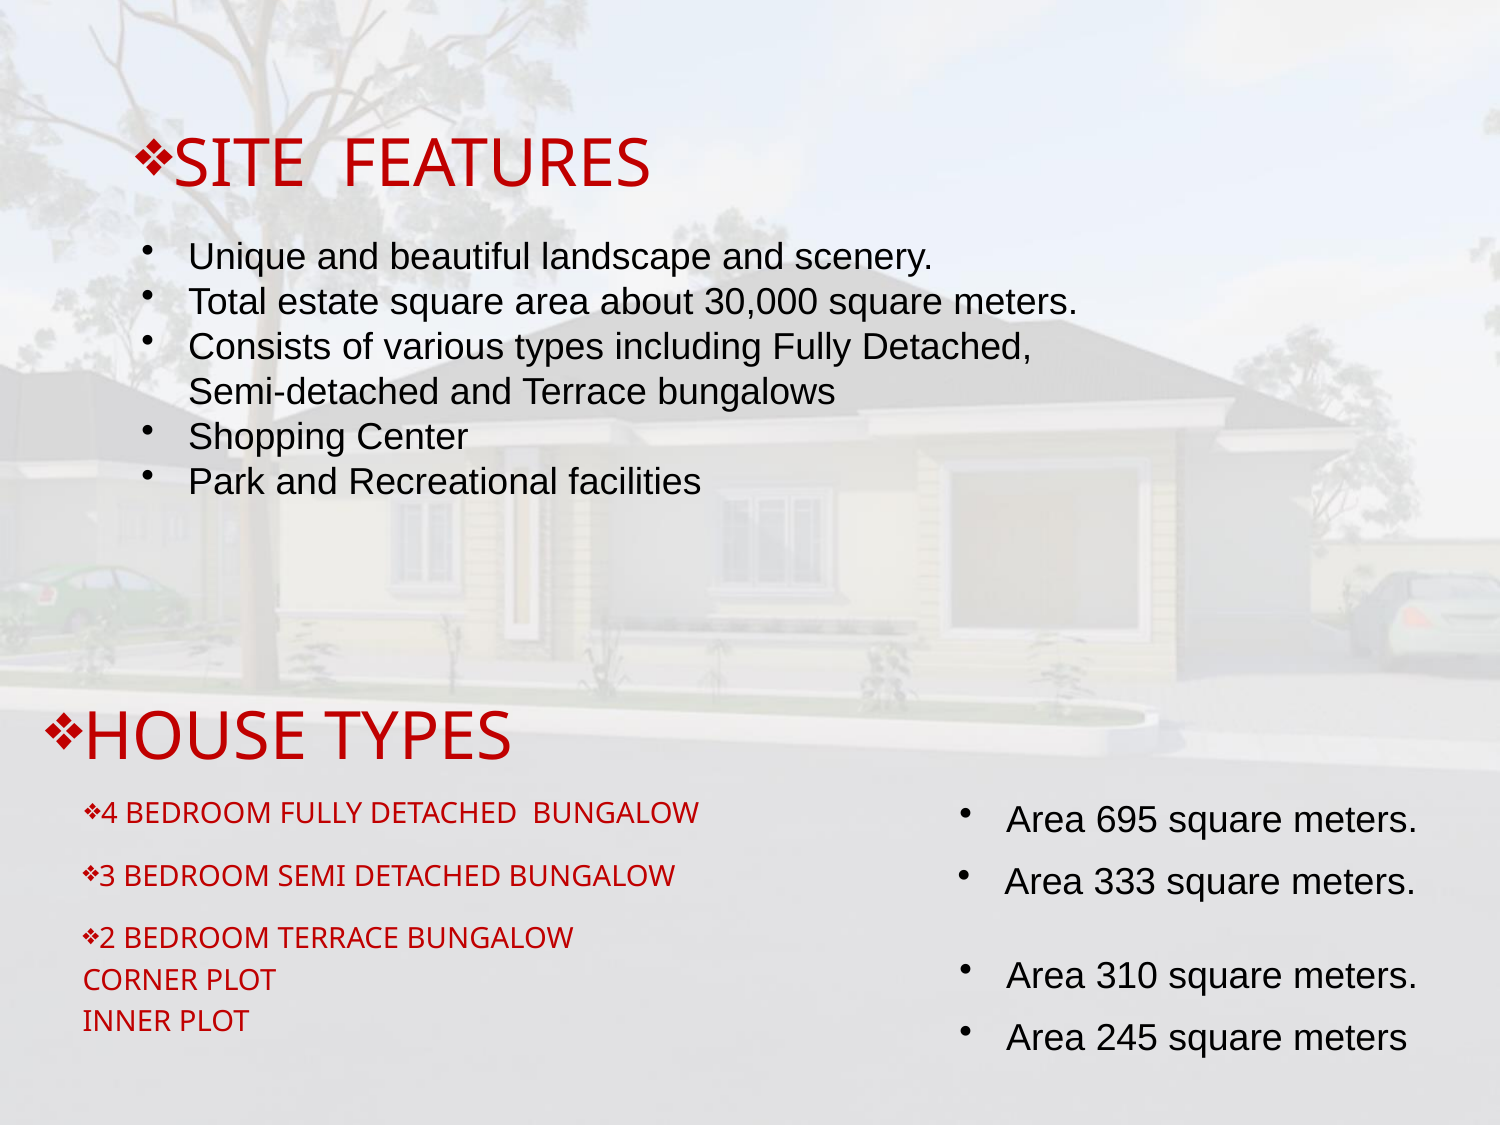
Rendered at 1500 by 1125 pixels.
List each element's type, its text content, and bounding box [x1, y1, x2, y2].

text_box 2 BEDROOM TERRACE BUNGALOW CORNER PLOT INNER PLOT [74, 912, 798, 1045]
text_box 3 BEDROOM SEMI DETACHED BUNGALOW [74, 849, 988, 900]
text_box HOUSE TYPES [37, 686, 950, 781]
picture [0, 0, 1500, 1125]
text_box Area 333 square meters. [949, 849, 1463, 910]
text_box Unique and beautiful landscape and scenery. Total estate square area about 30,000 square meters. Consists of various types including Fully Detached, Semi-detached and Terrace bungalows Shopping Center Park and Recreational facilities [133, 224, 1087, 510]
text_box Area 245 square meters [951, 1005, 1465, 1066]
text_box SITE FEATURES [0, 112, 850, 208]
text_box 4 BEDROOM FULLY DETACHED BUNGALOW [76, 787, 990, 838]
text_box Area 310 square meters. [951, 943, 1465, 1004]
text_box Area 695 square meters. [951, 787, 1465, 848]
